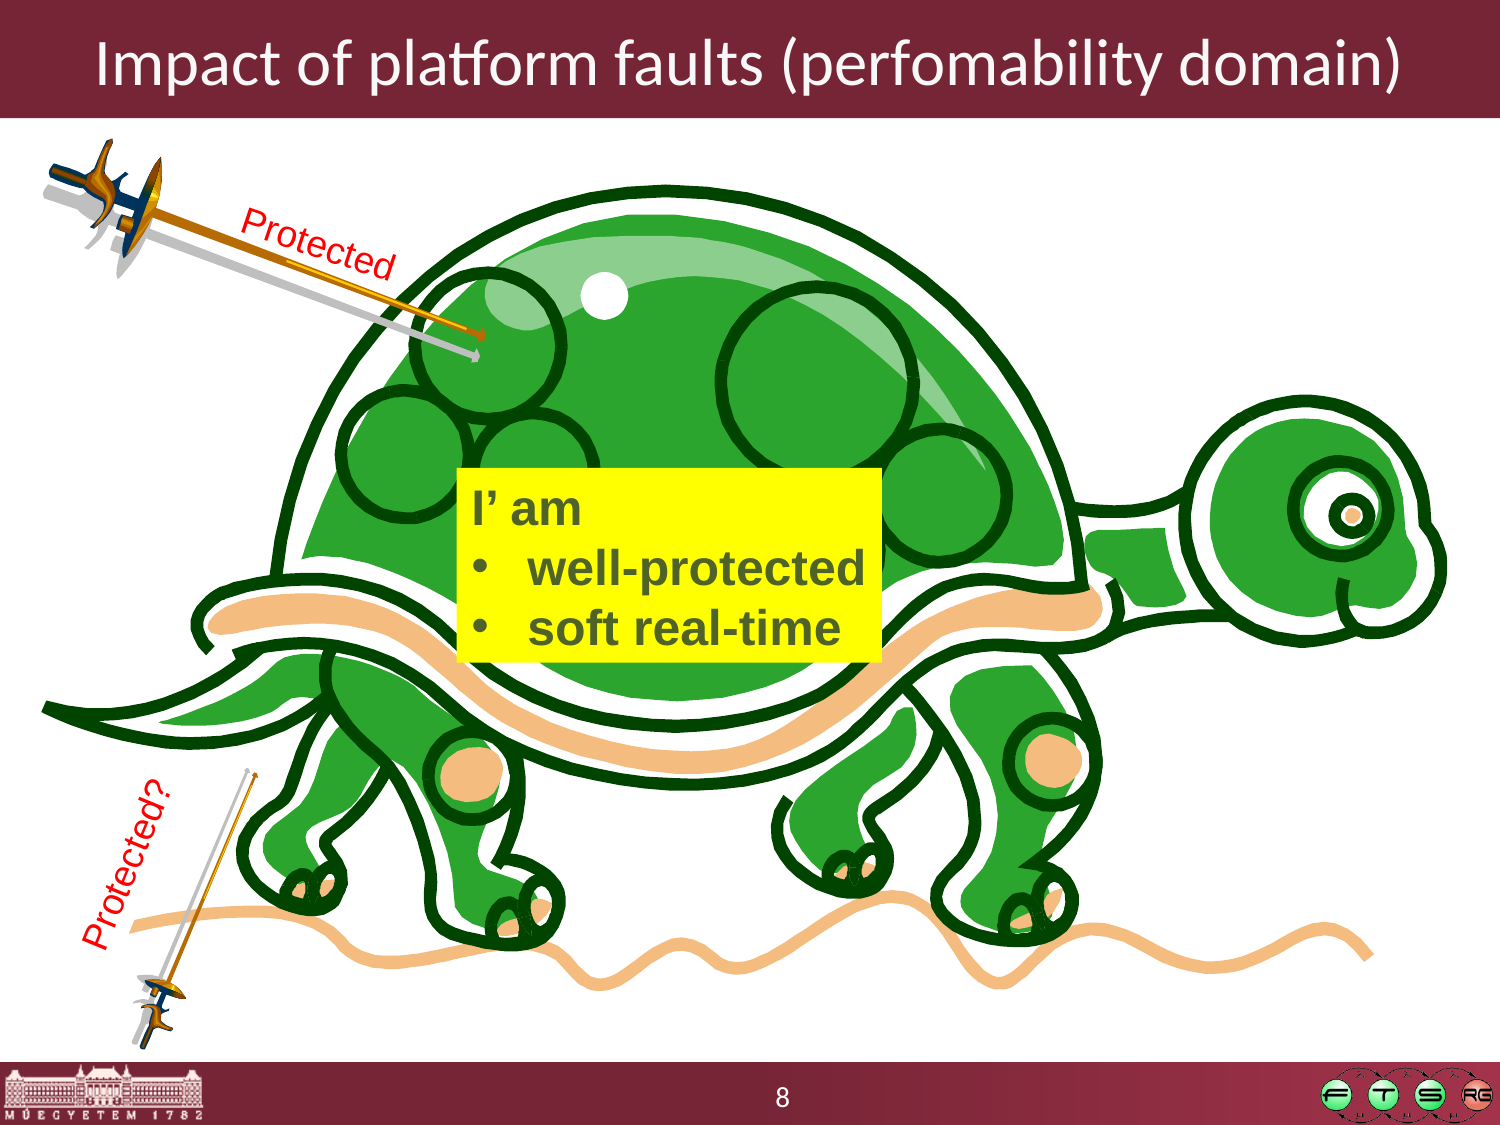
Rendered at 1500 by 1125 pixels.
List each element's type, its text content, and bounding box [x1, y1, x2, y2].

picture [27, 184, 1448, 993]
title Impact of platform faults (perfomability domain) [0, 0, 1500, 119]
picture [0, 1063, 209, 1124]
picture [1318, 1065, 1494, 1125]
